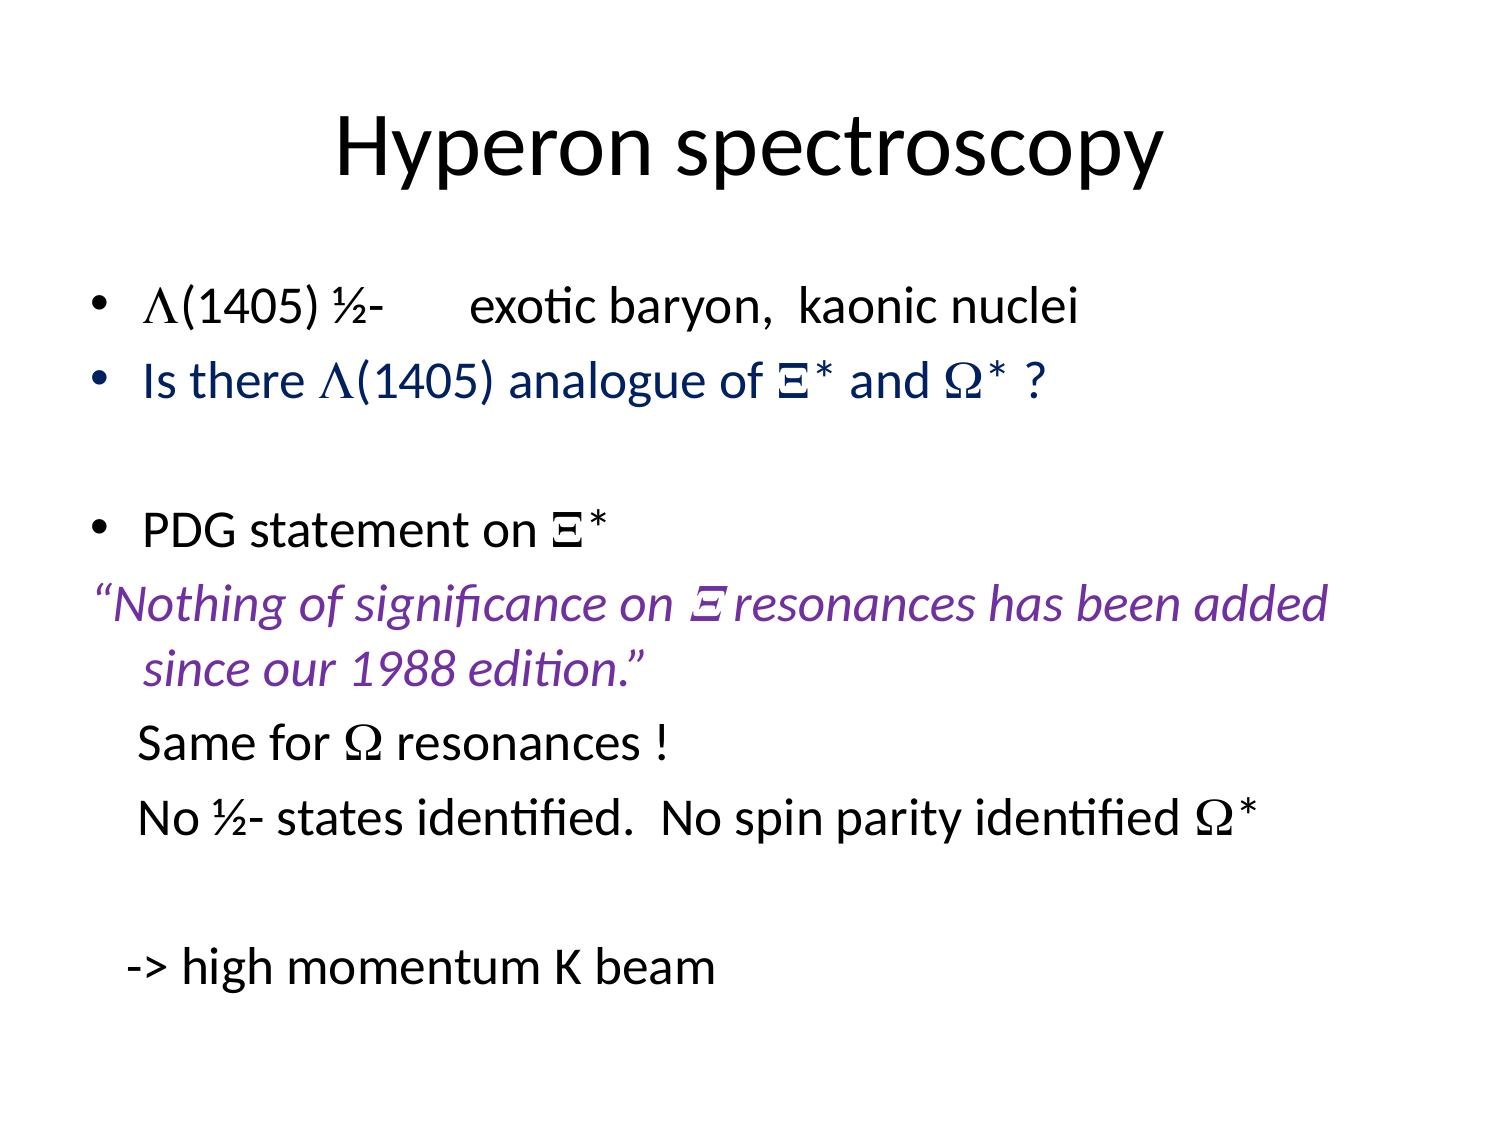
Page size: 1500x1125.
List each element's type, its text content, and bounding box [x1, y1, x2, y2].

list L(1405) ½- exotic baryon, kaonic nuclei Is there L(1405) analogue of X* and W* ? PDG statement on X* “Nothing of significance on X resonances has been added since our 1988 edition.” Same for W resonances ! No ½- states identified. No spin parity identified W* -> high momentum K beam [75, 262, 1425, 1005]
title Hyperon spectroscopy [75, 45, 1425, 233]
